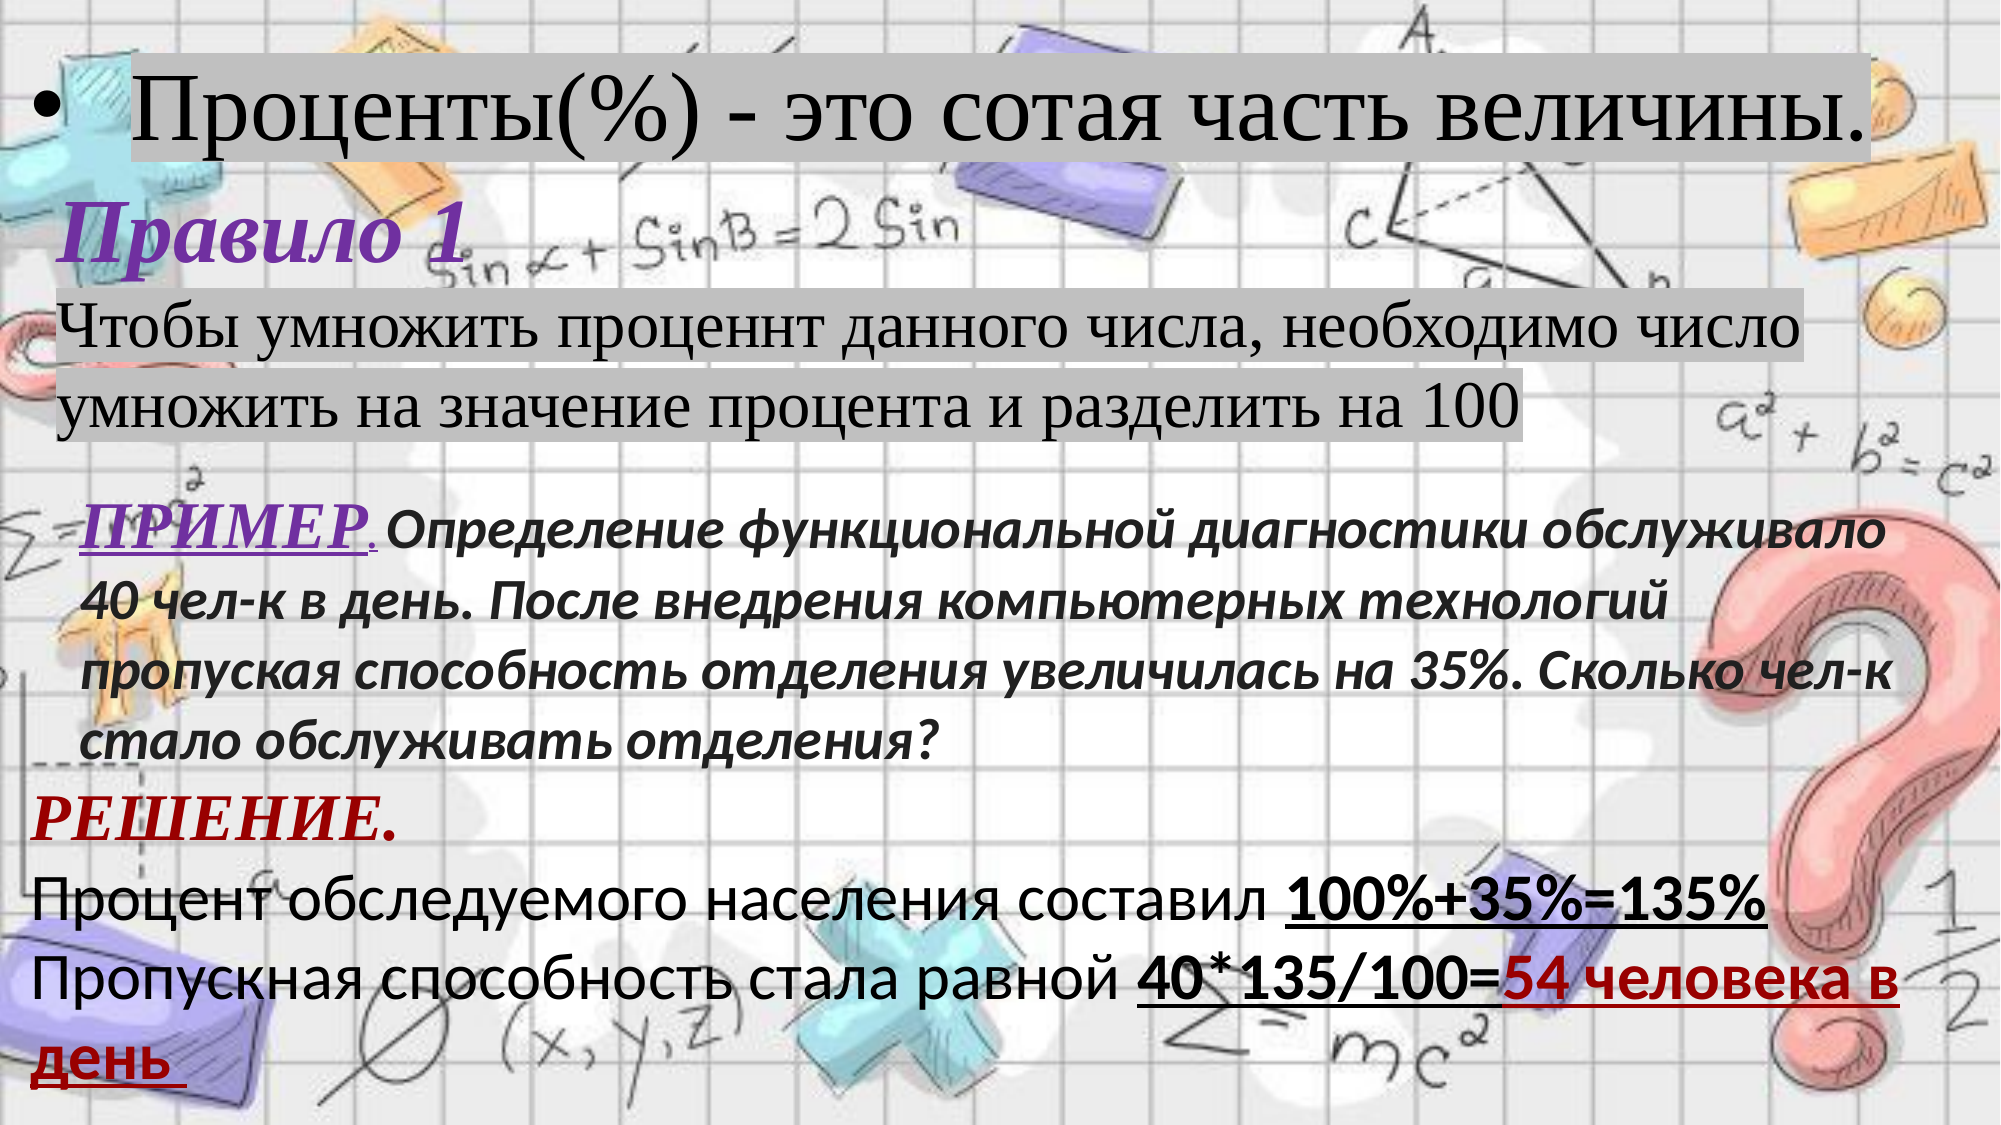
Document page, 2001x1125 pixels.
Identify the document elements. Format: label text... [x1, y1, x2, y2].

title Проценты(%) - это сотая часть величины. [15, 0, 1952, 218]
text_box РЕШЕНИЕ. Процент обследуемого населения составил 100%+35%=135% Пропускная способность стала равной 40*135/100=54 человека в день [15, 765, 2000, 1101]
text_box ПРИМЕР. Определение функциональной диагностики обслуживало 40 чел-к в день. После внедрения компьютерных технологий пропуская способность отделения увеличилась на 35%. Сколько чел-к стало обслуживать отделения? [64, 473, 1922, 765]
picture [0, 0, 2001, 1125]
text_box Правило 1 Чтобы умножить проценнт данного числа, необходимо число умножить на значение процента и разделить на 100 [41, 163, 1951, 449]
